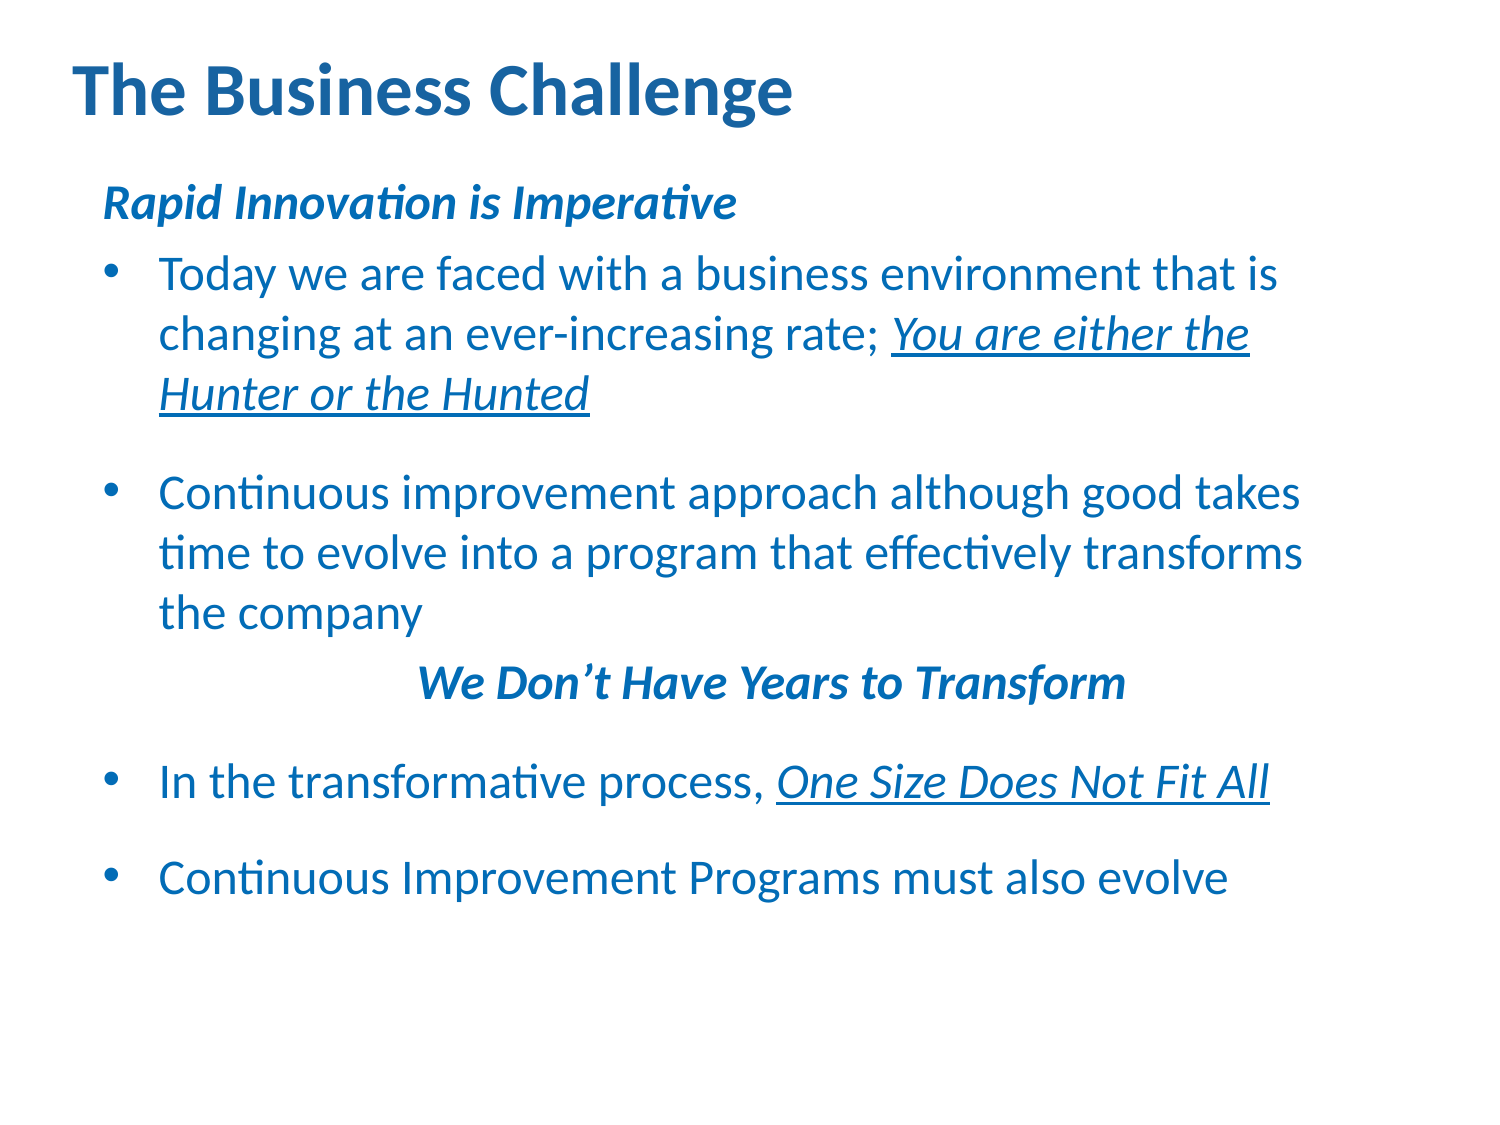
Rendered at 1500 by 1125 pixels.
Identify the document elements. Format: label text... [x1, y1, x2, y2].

title The Business Challenge [57, 39, 1025, 132]
list Rapid Innovation is Imperative Today we are faced with a business environment that is changing at an ever-increasing rate; You are either the Hunter or the Hunted Continuous improvement approach although good takes time to evolve into a program that effectively transforms the company We Don’t Have Years to Transform In the transformative process, One Size Does Not Fit All Continuous Improvement Programs must also evolve [87, 162, 1382, 1000]
